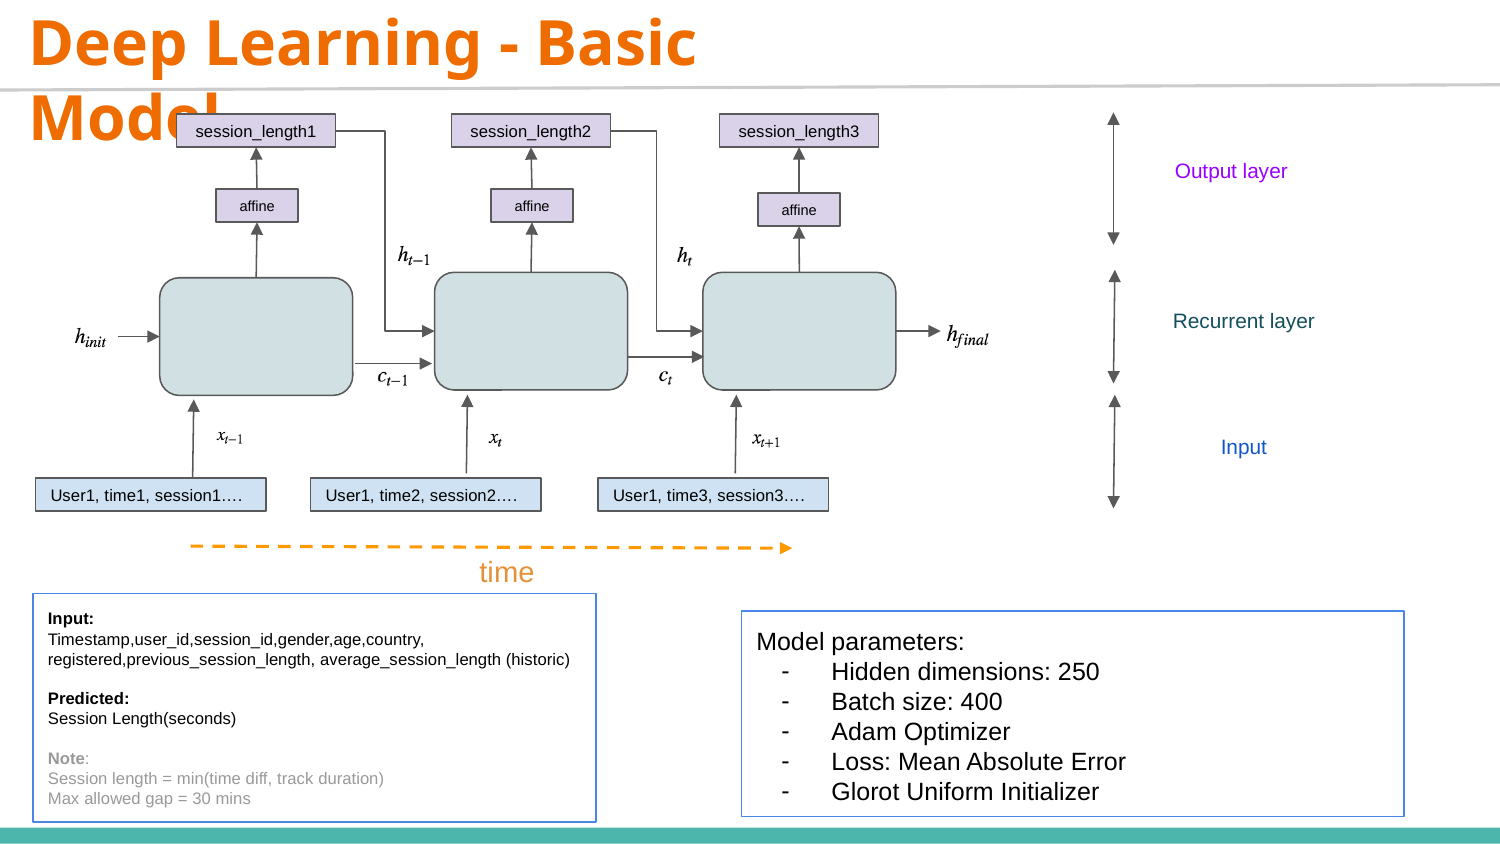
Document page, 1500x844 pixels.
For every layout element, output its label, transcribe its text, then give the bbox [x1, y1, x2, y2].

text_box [610, 130, 704, 332]
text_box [0, 84, 1500, 91]
picture [435, 231, 445, 278]
text_box [434, 272, 628, 391]
text_box User1, time1, session1…. [35, 478, 266, 512]
title Deep Learning - Basic Model [13, 0, 896, 83]
text_box Input: Timestamp,user_id,session_id,gender,age,country, registered,previous_session_length, average_session_length (historic) Predicted: Session Length(seconds) Note: Session length = min(time diff, track duration) Max allowed gap = 30 mins [32, 593, 596, 822]
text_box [335, 130, 435, 332]
picture [931, 312, 1003, 358]
title Deep Learning - Basic Model [13, 99, 896, 104]
text_box [702, 272, 896, 391]
picture [366, 357, 421, 363]
picture [202, 418, 257, 455]
picture [58, 314, 118, 360]
text_box session_length1 [176, 114, 336, 148]
text_box Output layer [1128, 143, 1335, 210]
text_box affine [215, 189, 299, 223]
text_box Model parameters: Hidden dimensions: 250 Batch size: 400 Adam Optimizer Loss: Mean Absolute Error Glorot Uniform Initializer [741, 610, 1405, 817]
picture [739, 421, 794, 456]
text_box session_length3 [719, 114, 879, 148]
text_box affine [490, 189, 574, 223]
text_box time [436, 557, 578, 599]
text_box [159, 277, 353, 396]
text_box User1, time3, session3…. [598, 478, 829, 512]
text_box Input [1140, 418, 1347, 485]
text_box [190, 545, 793, 549]
text_box affine [757, 193, 841, 227]
picture [662, 231, 708, 279]
picture [472, 419, 519, 458]
picture [366, 364, 421, 398]
picture [644, 357, 688, 399]
text_box User1, time2, session2…. [310, 478, 541, 512]
text_box session_length2 [451, 114, 611, 148]
text_box Recurrent layer [1140, 293, 1347, 360]
